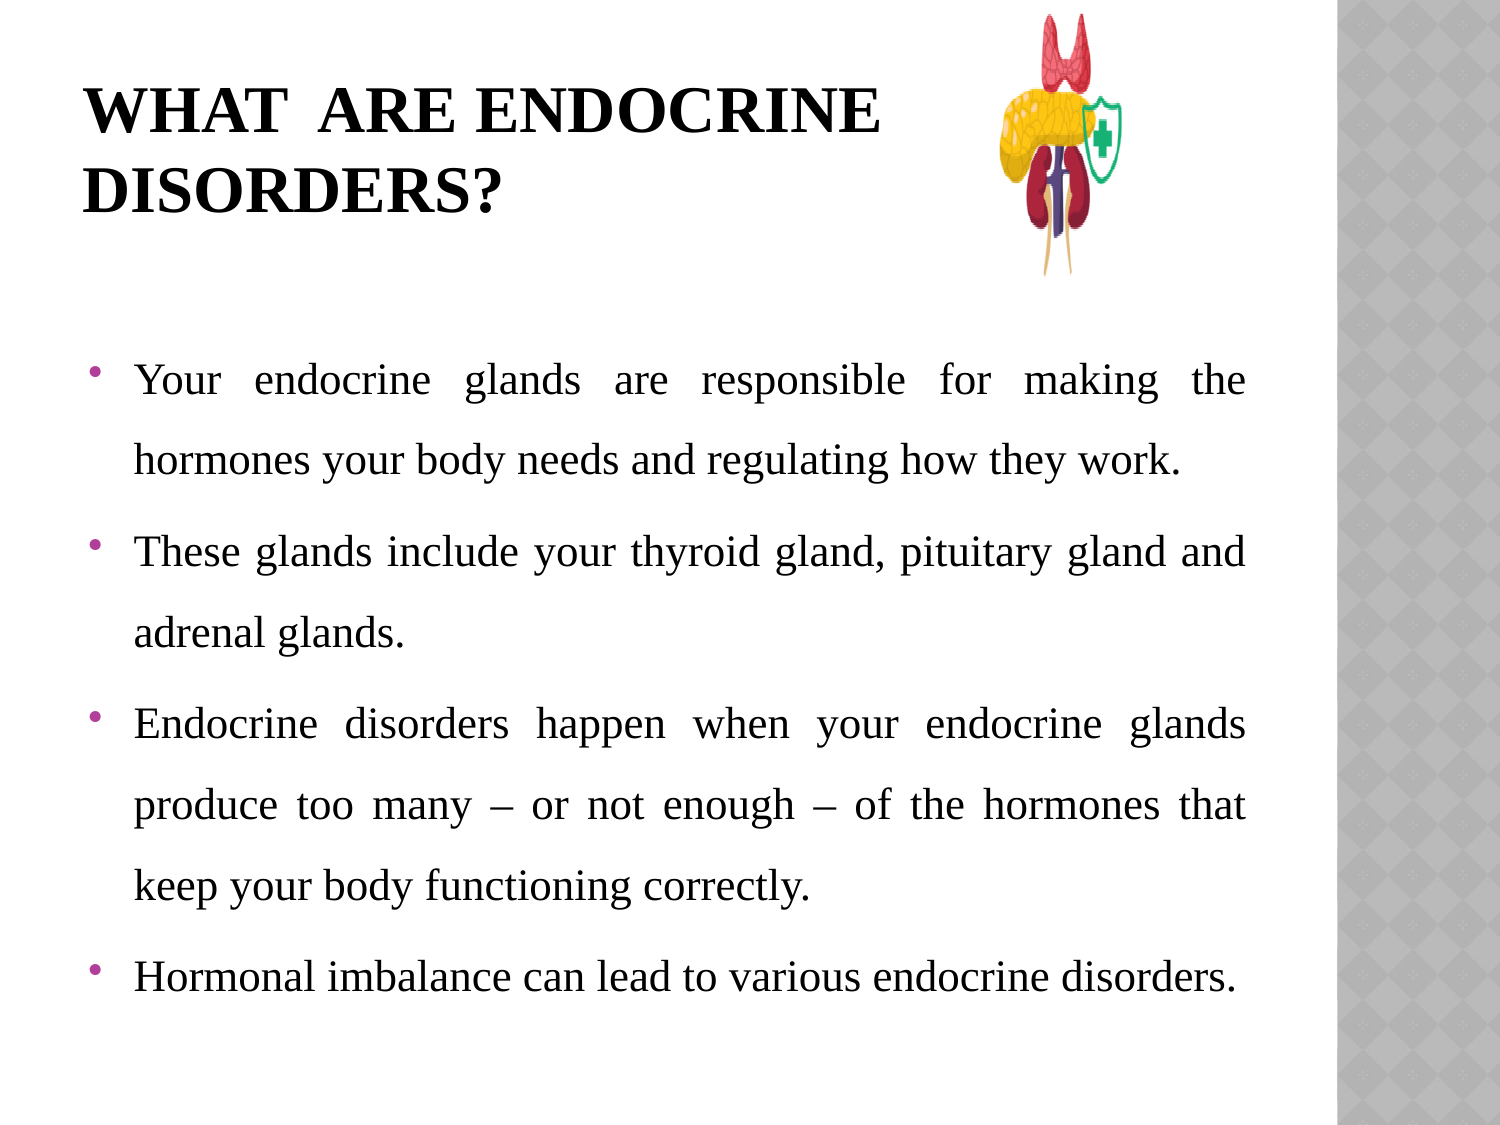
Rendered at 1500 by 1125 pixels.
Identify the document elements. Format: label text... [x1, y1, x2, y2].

list Your endocrine glands are responsible for making the hormones your body needs and regulating how they work. These glands include your thyroid gland, pituitary gland and adrenal glands. Endocrine disorders happen when your endocrine glands produce too many – or not enough – of the hormones that keep your body functioning correctly. Hormonal imbalance can lead to various endocrine disorders. [75, 264, 1263, 1059]
picture [843, 0, 1278, 294]
title What are endocrine disorders? [75, 52, 837, 240]
